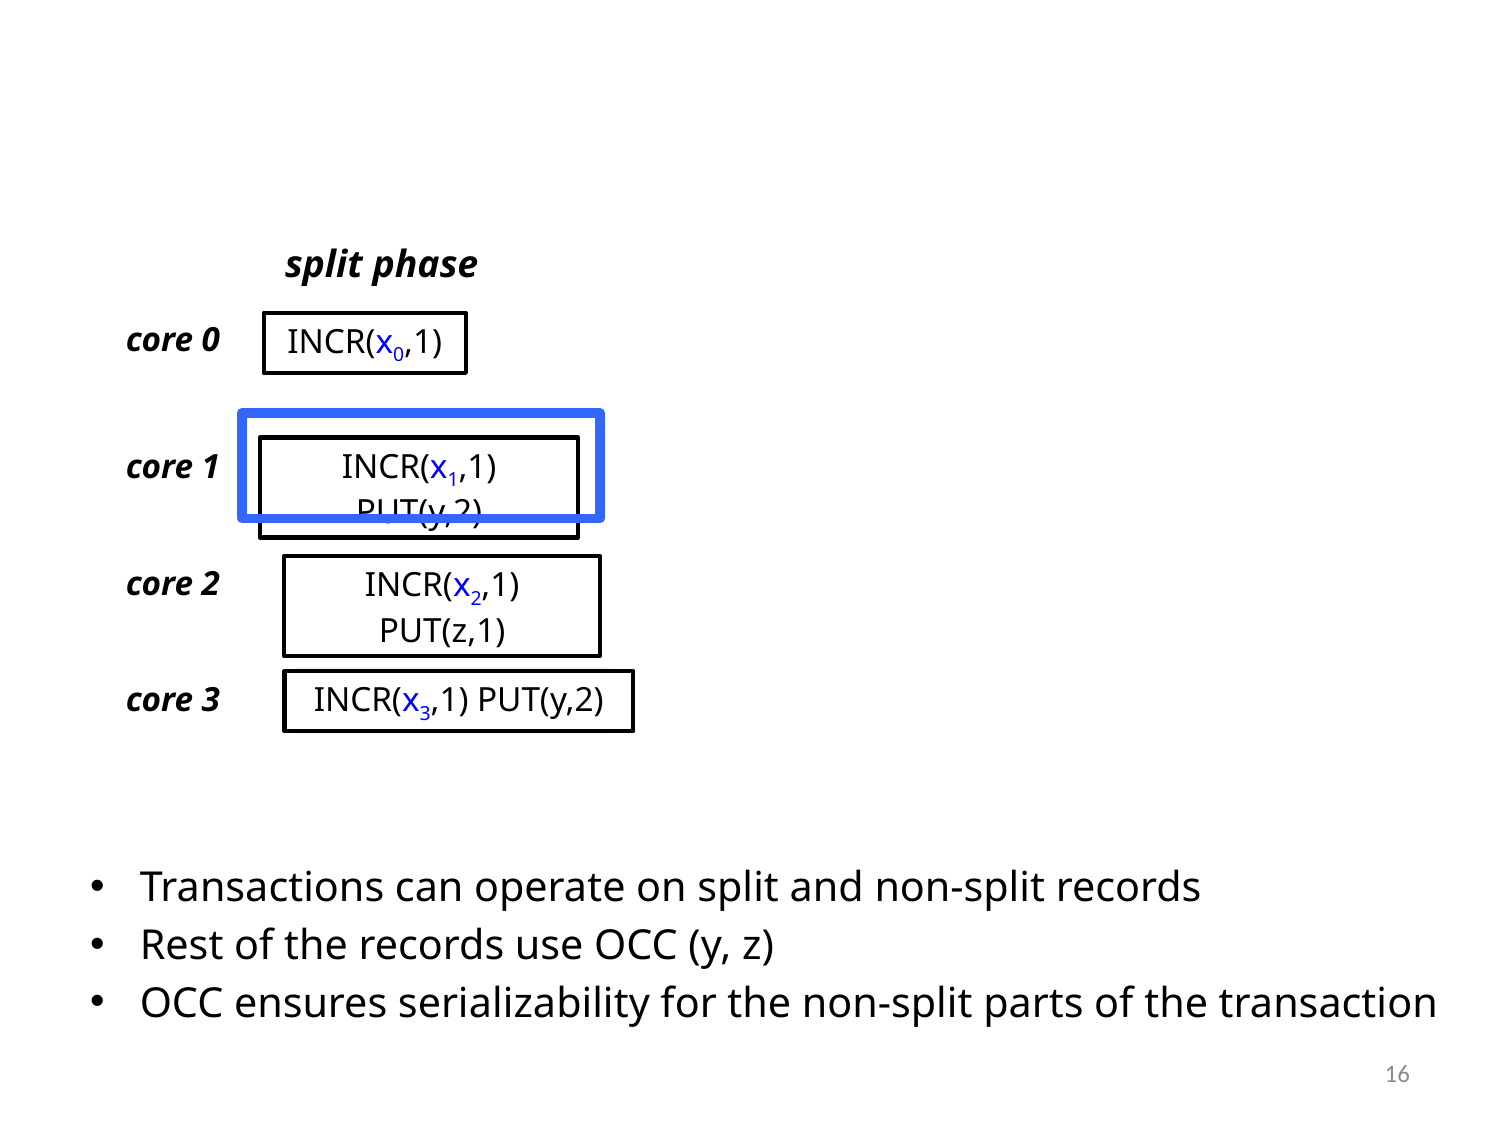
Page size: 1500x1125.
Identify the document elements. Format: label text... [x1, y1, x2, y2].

text_box core 3 [111, 670, 235, 725]
slide_number 16 [1074, 1042, 1425, 1103]
text_box [240, 411, 602, 521]
text_box INCR(x0,1) [262, 311, 468, 375]
text_box INCR(x1,1) PUT(y,2) [258, 521, 580, 540]
text_box split phase [270, 232, 494, 293]
text_box INCR(x2,1) PUT(z,1) [282, 554, 602, 658]
list Transactions can operate on split and non-split records Rest of the records use OCC (y, z) OCC ensures serializability for the non-split parts of the transaction [75, 852, 1459, 1066]
text_box INCR(x3,1) PUT(y,2) [282, 669, 635, 733]
text_box core 1 [111, 437, 235, 493]
text_box core 0 [111, 310, 235, 365]
text_box core 2 [111, 555, 235, 610]
